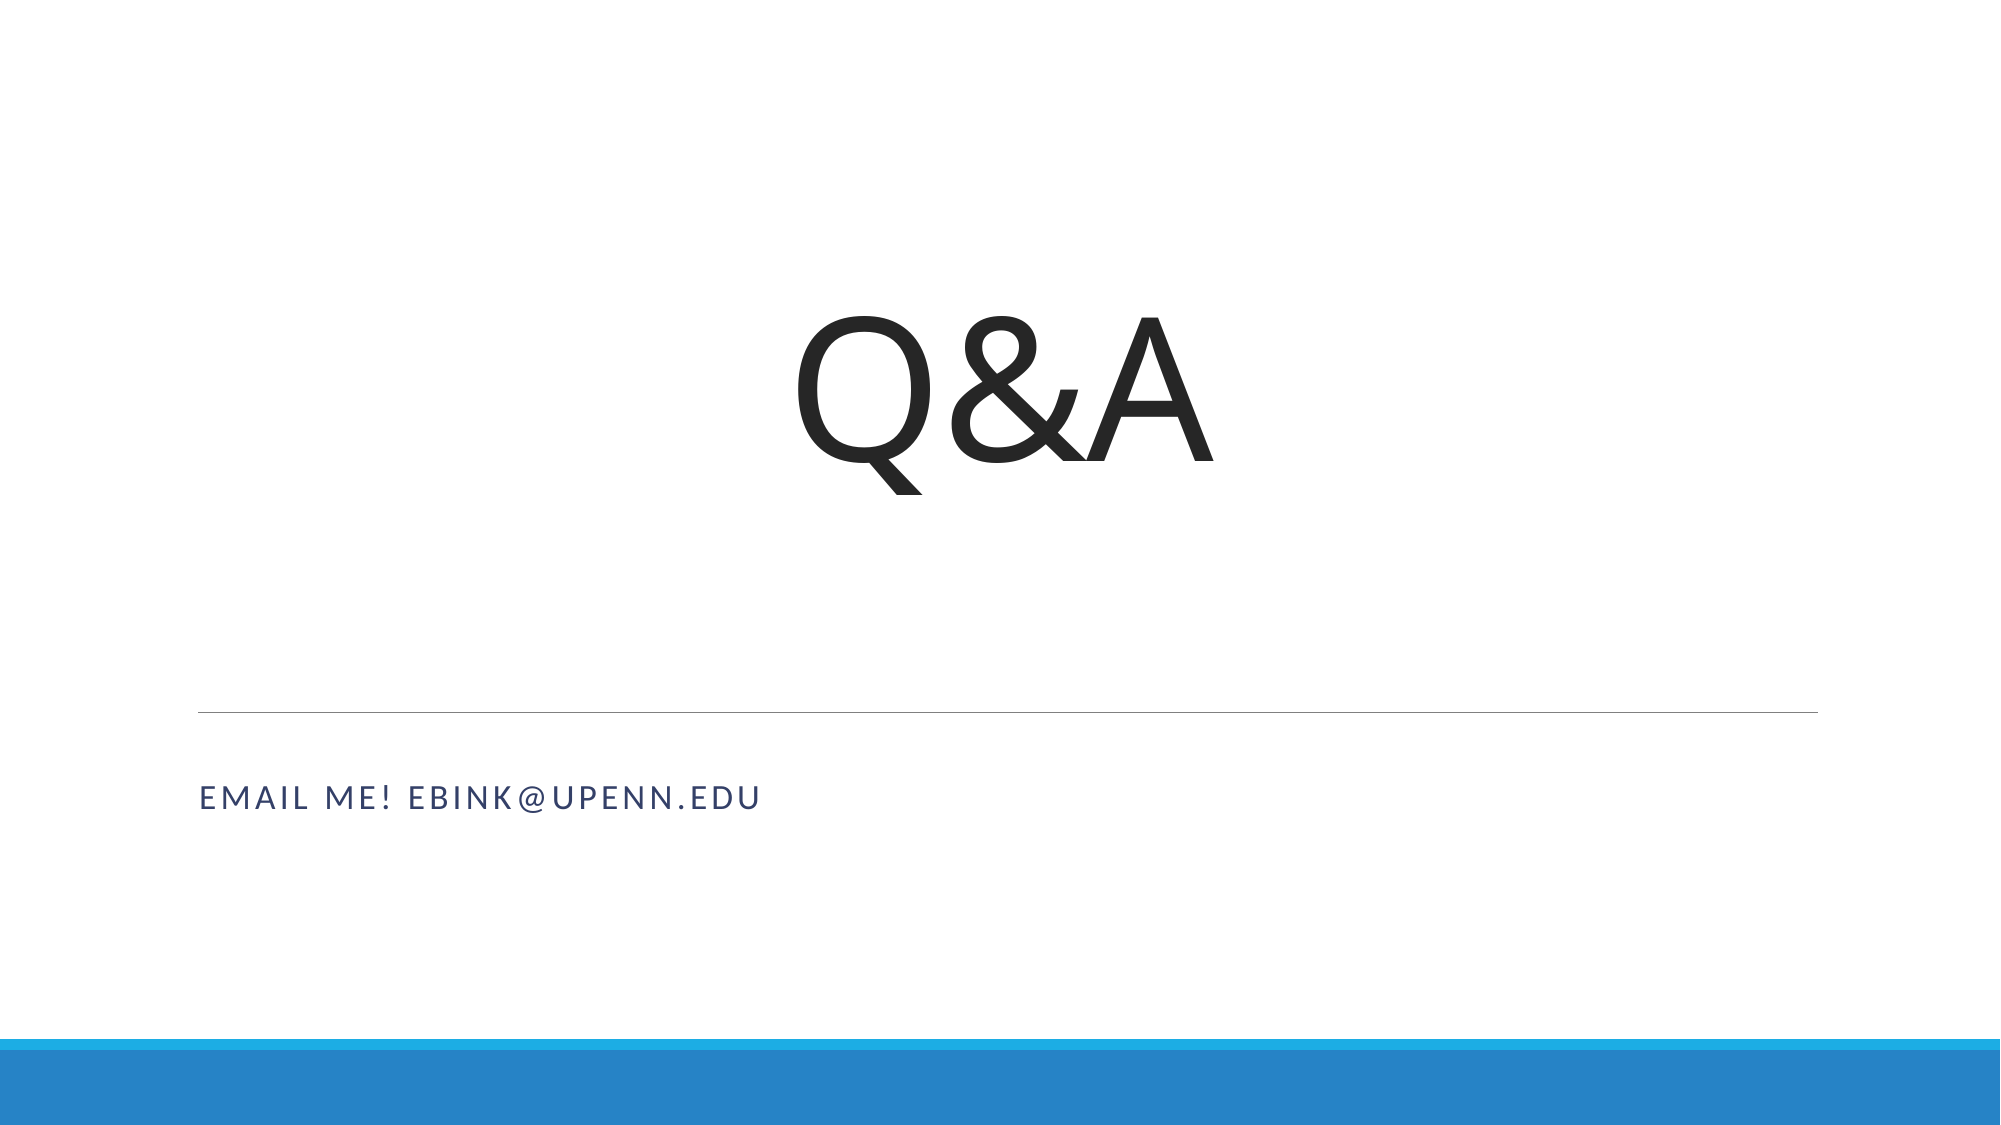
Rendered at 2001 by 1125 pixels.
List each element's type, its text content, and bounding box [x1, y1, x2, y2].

subtitle Email me! Ebink@upenn.edu [184, 695, 1835, 826]
title Q&A [176, 219, 1825, 510]
